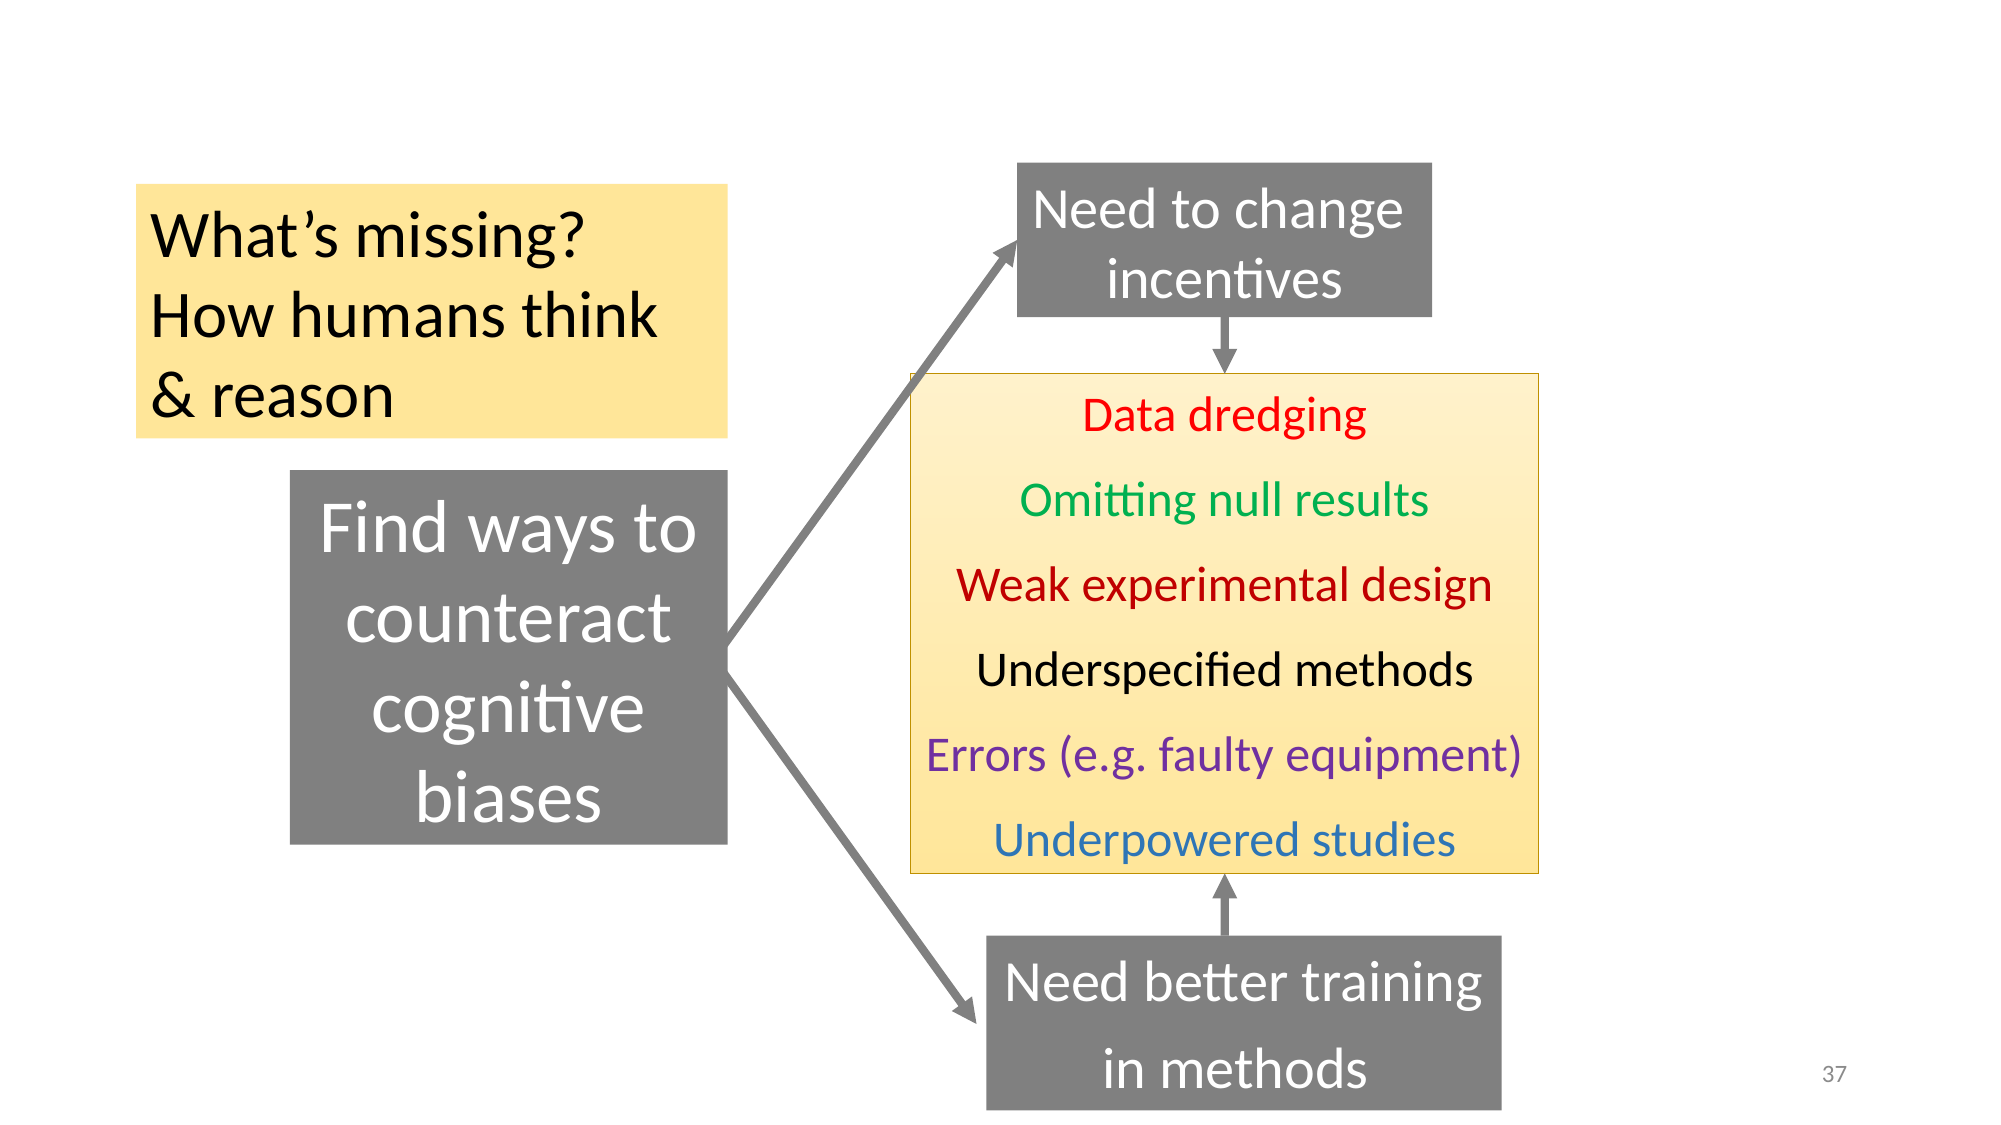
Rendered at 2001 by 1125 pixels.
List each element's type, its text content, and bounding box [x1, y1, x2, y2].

text_box What’s missing? How humans think & reason [136, 183, 728, 439]
text_box Need better training in methods [986, 935, 1502, 1111]
text_box Data dredging Omitting null results Weak experimental design Underspecified methods Errors (e.g. faulty equipment) Underpowered studies [977, 373, 1539, 874]
slide_number 37 [1412, 1042, 1863, 1103]
text_box Need to change incentives [1017, 162, 1433, 318]
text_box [289, 240, 1016, 849]
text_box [679, 612, 977, 1024]
